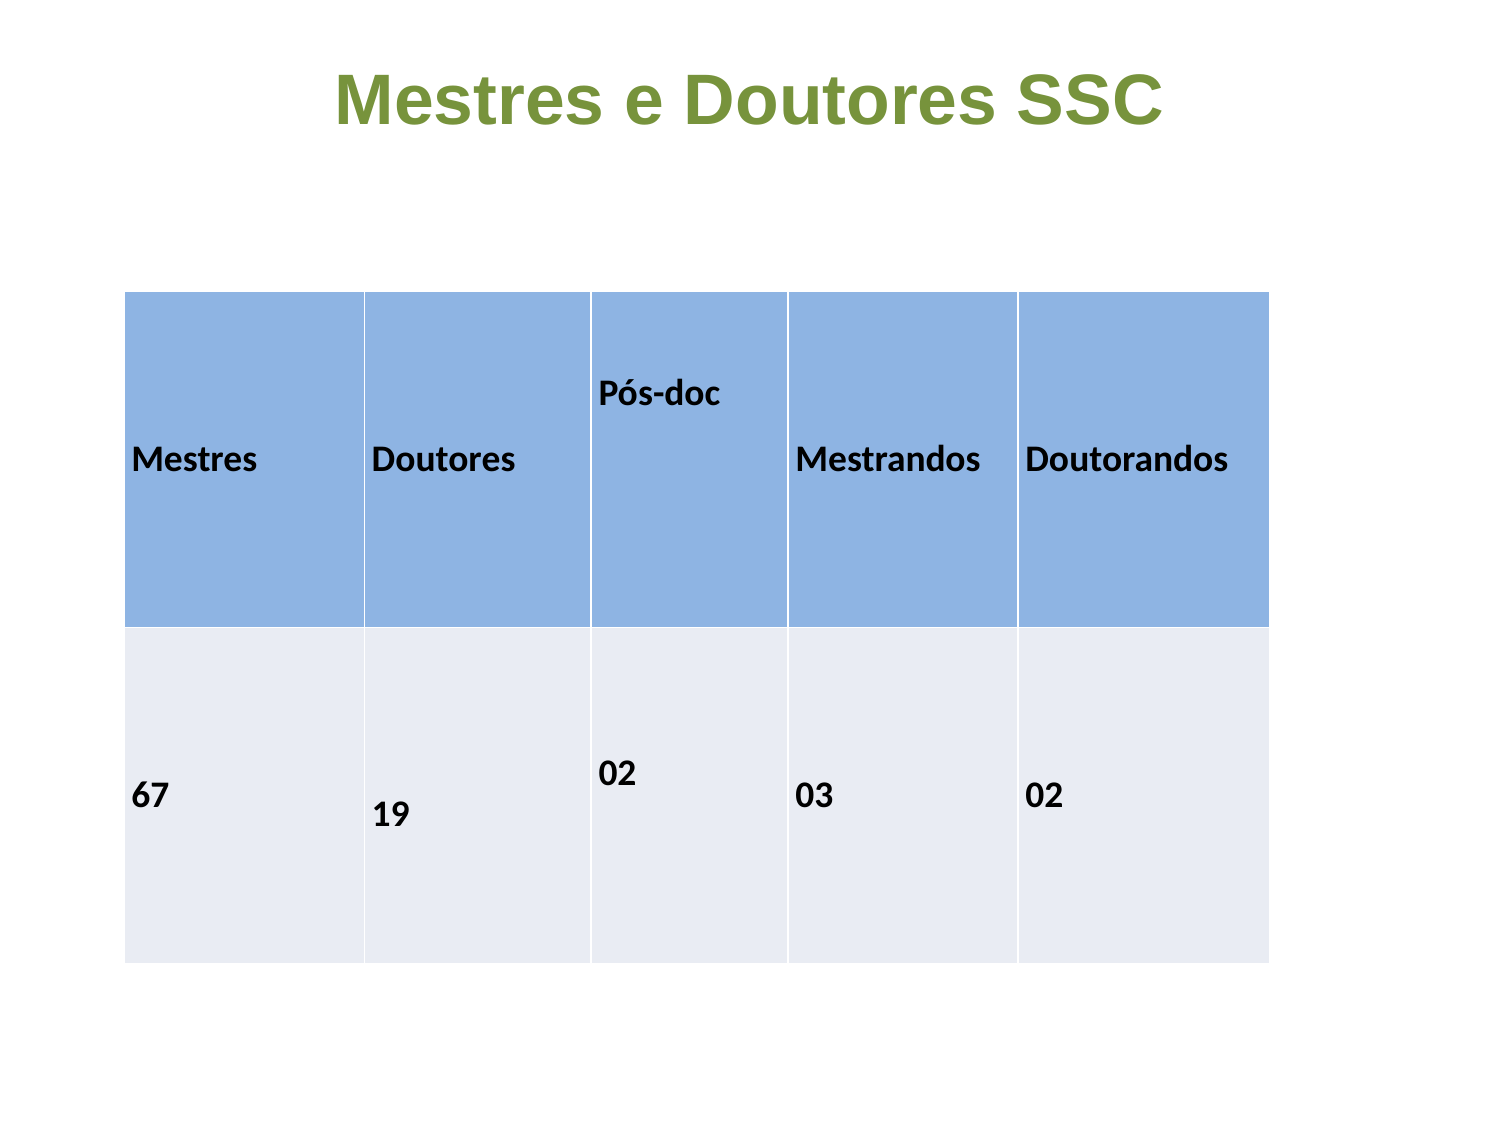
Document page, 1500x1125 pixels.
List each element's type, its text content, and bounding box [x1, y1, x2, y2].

table_header Mestres [125, 292, 364, 627]
table_header Pós-doc [592, 292, 787, 627]
title Mestres e Doutores SSC [75, 45, 1425, 233]
table_cell 19 [365, 628, 590, 963]
table_header Mestrandos [789, 292, 1017, 627]
table_cell 02 [592, 628, 787, 963]
table_header Doutorandos [1019, 292, 1269, 627]
table_cell 02 [1019, 628, 1269, 963]
table_cell 03 [789, 628, 1017, 963]
table_header Doutores [365, 292, 590, 627]
table_cell 67 [125, 628, 364, 963]
